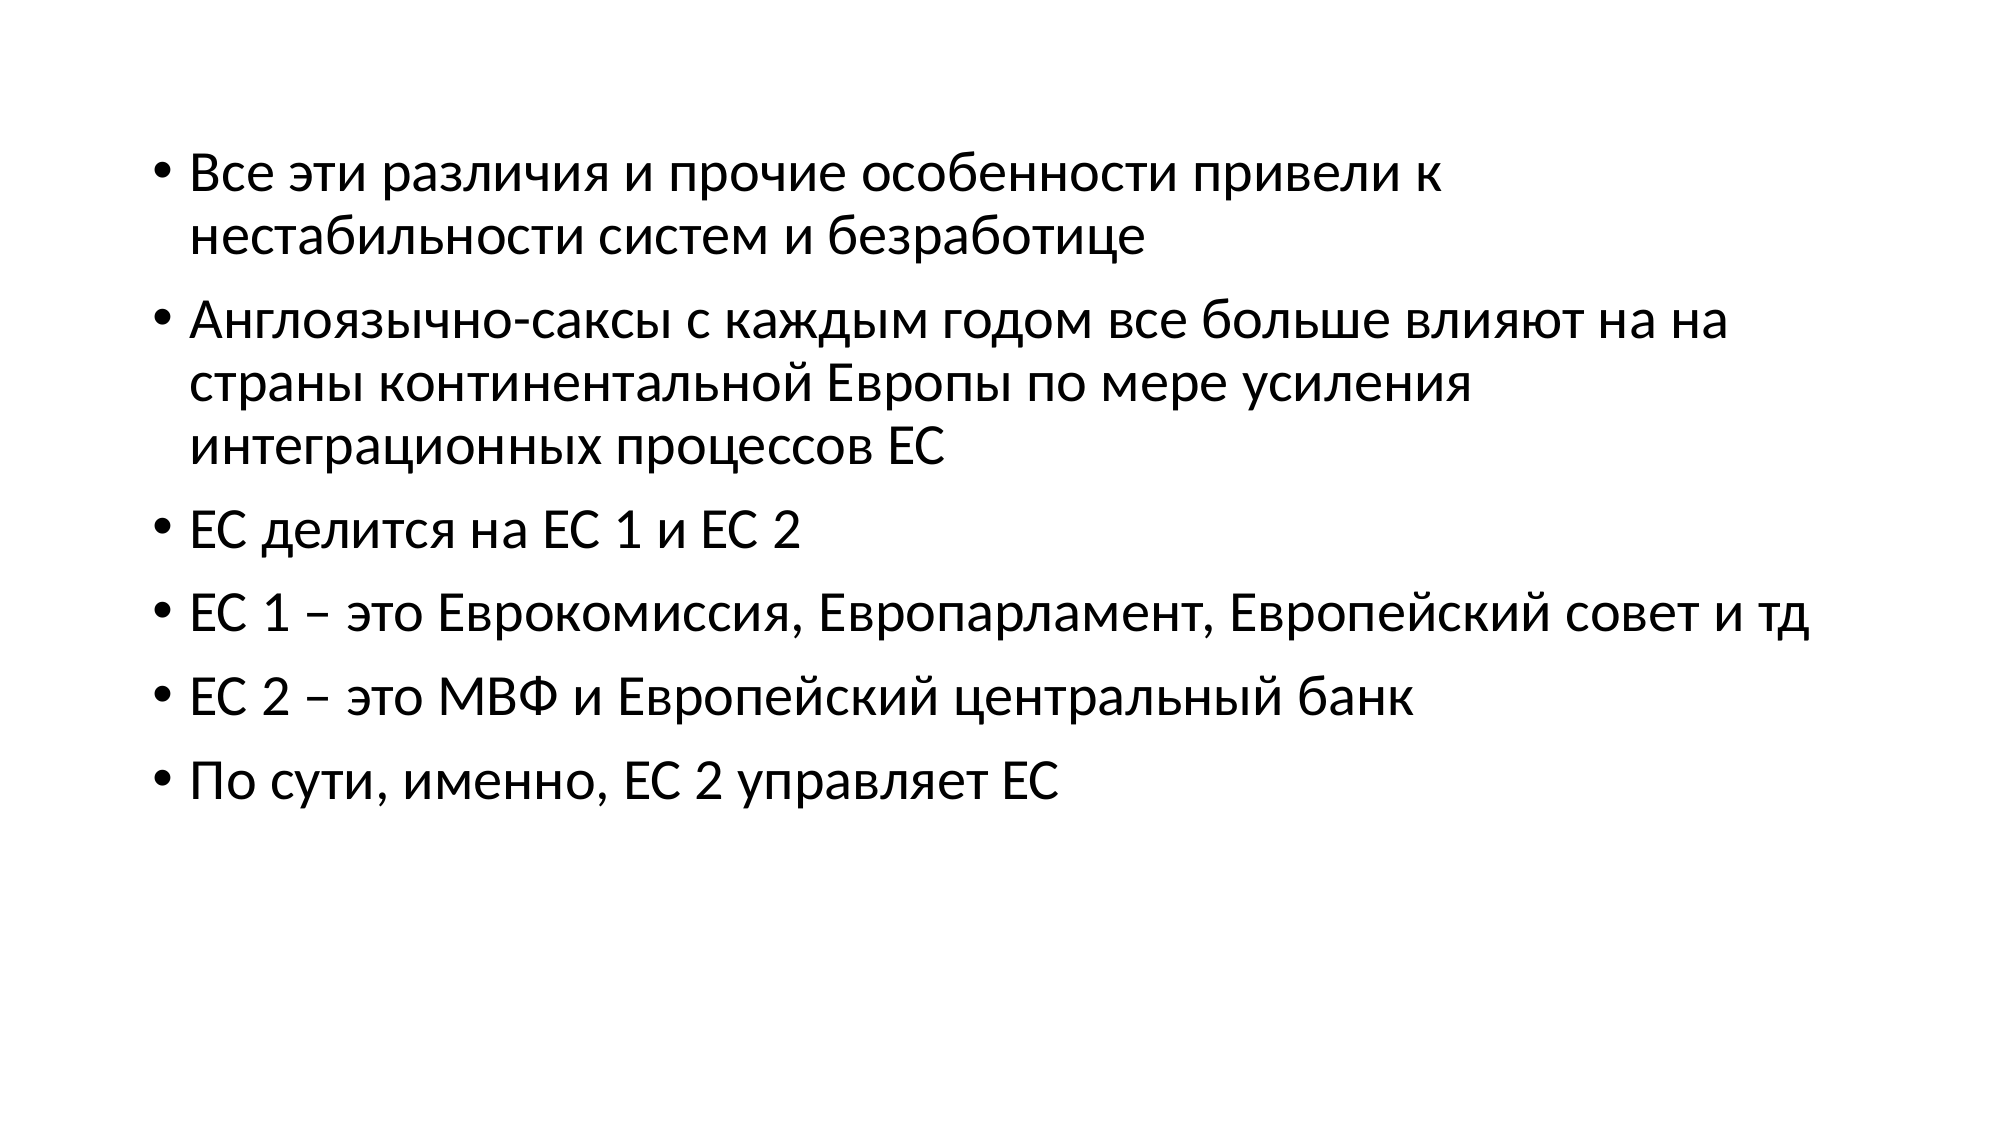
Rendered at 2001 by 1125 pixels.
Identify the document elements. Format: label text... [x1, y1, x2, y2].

list Все эти различия и прочие особенности привели к нестабильности систем и безработице Англоязычно-саксы с каждым годом все больше влияют на на страны континентальной Европы по мере усиления интеграционных процессов ЕС ЕС делится на ЕС 1 и ЕС 2 ЕС 1 – это Еврокомиссия, Европарламент, Европейский совет и тд ЕС 2 – это МВФ и Европейский центральный банк По сути, именно, ЕС 2 управляет ЕС [137, 133, 1863, 871]
